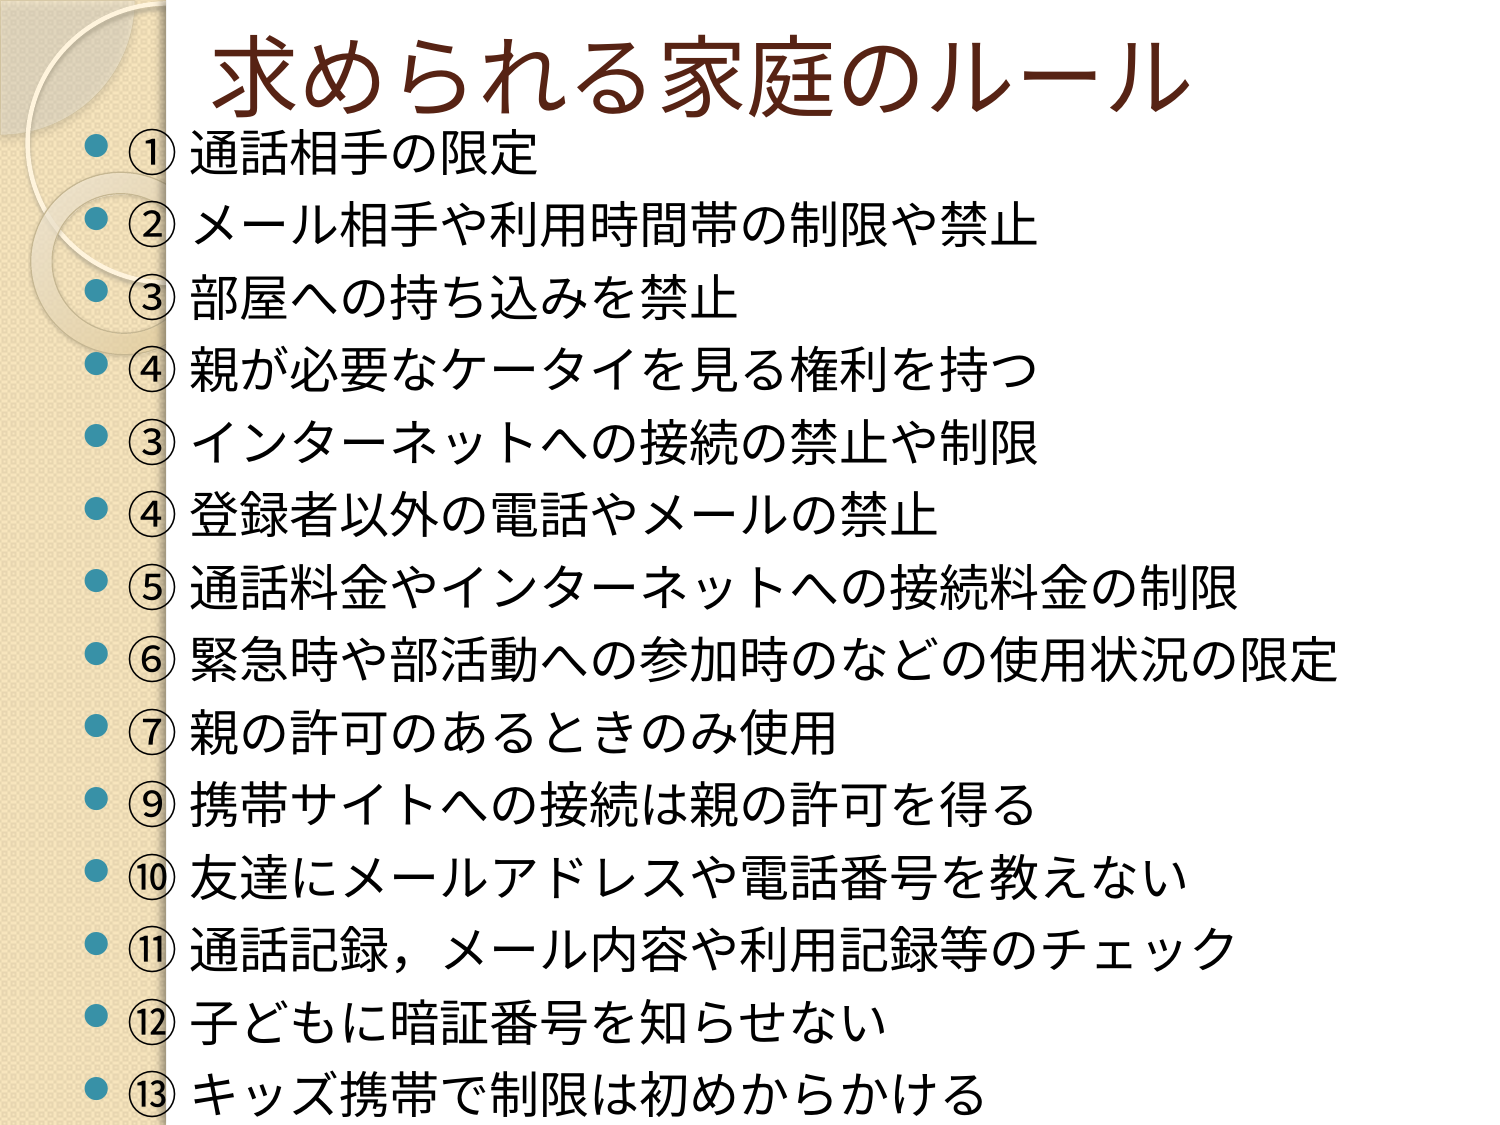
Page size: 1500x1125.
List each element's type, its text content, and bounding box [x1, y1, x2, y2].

title 求められる家庭のルール [194, 0, 1500, 178]
list ①通話相手の限定 ②メール相手や利用時間帯の制限や禁止 ③部屋への持ち込みを禁止 ④親が必要なケータイを見る権利を持つ ③インターネットへの接続の禁止や制限 ④登録者以外の電話やメールの禁止 ⑤通話料金やインターネットへの接続料金の制限 ⑥緊急時や部活動への参加時のなどの使用状況の限定 ⑦親の許可のあるときのみ使用 ⑨携帯サイトへの接続は親の許可を得る ⑩友達にメールアドレスや電話番号を教えない ⑪通話記録，メール内容や利用記録等のチェック ⑫子どもに暗証番号を知らせない ⑬キッズ携帯で制限は初めからかける [53, 113, 1428, 1125]
footer [937, 1034, 1413, 1113]
